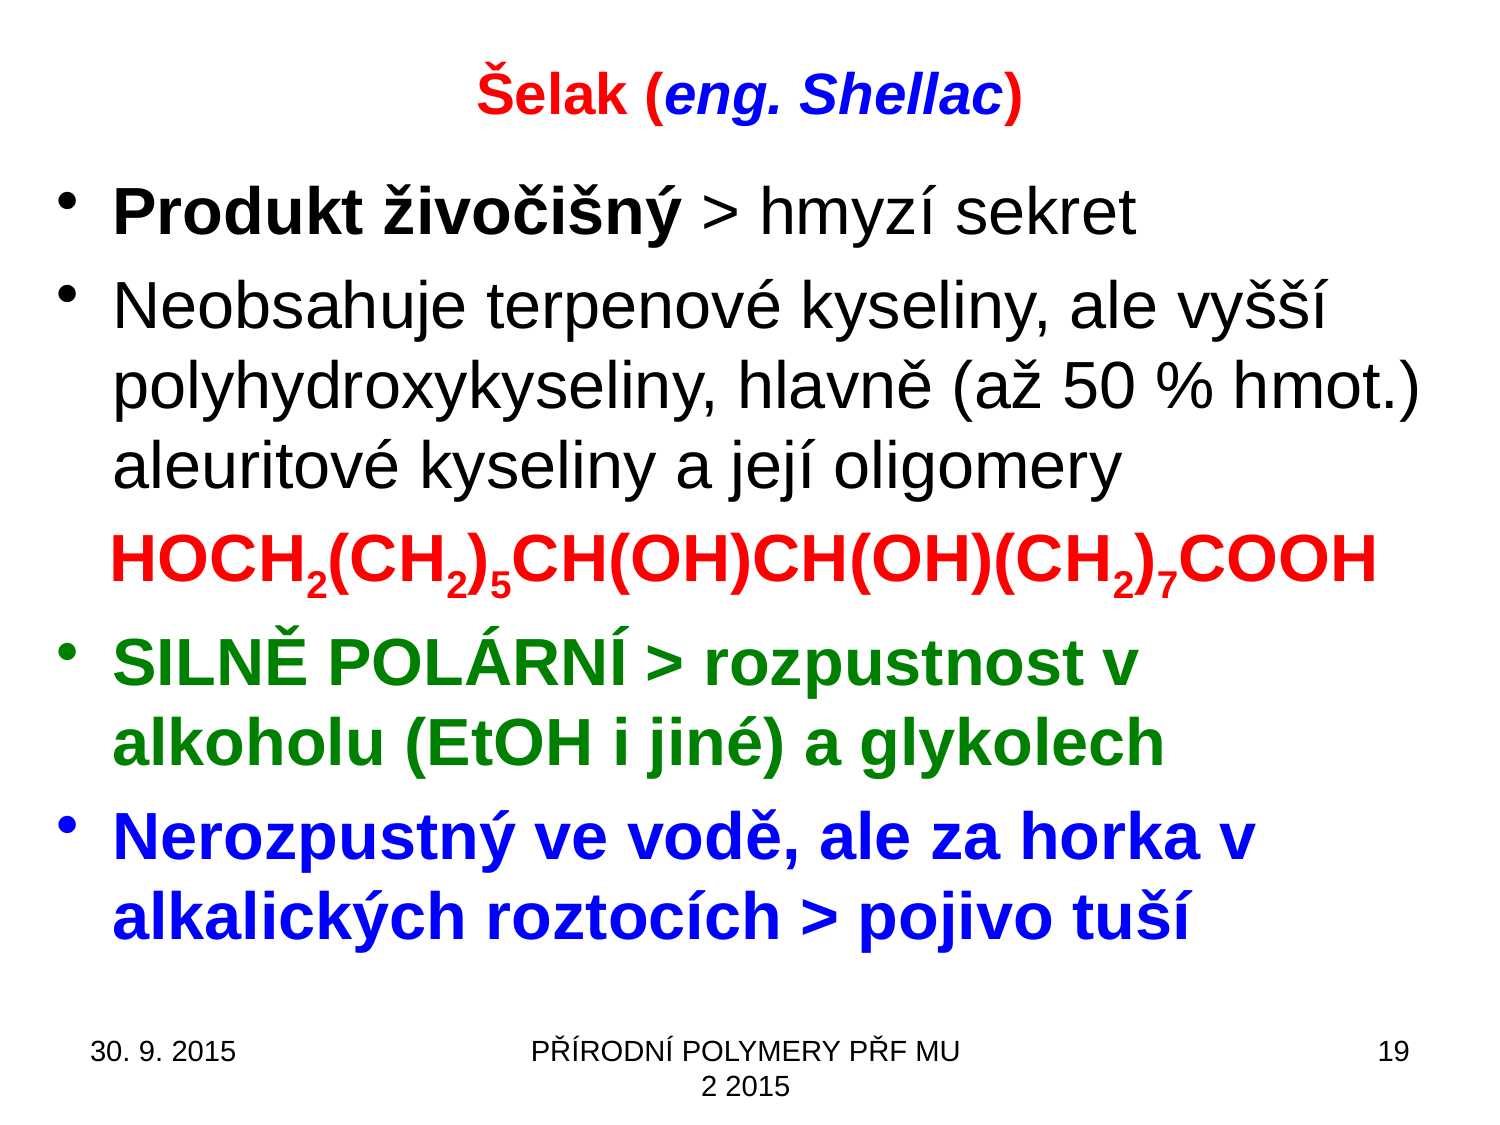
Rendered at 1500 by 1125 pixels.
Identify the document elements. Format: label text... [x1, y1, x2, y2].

footer PŘÍRODNÍ POLYMERY PŘF MU 2 2015 [512, 1024, 988, 1103]
slide_number 19 [1074, 1024, 1426, 1103]
list Produkt živočišný > hmyzí sekret Neobsahuje terpenové kyseliny, ale vyšší polyhydroxykyseliny, hlavně (až 50 % hmot.) aleuritové kyseliny a její oligomery HOCH2(CH2)5CH(OH)CH(OH)(CH2)7COOH SILNĚ POLÁRNÍ > rozpustnost v alkoholu (EtOH i jiné) a glykolech Nerozpustný ve vodě, ale za horka v alkalických roztocích > pojivo tuší [41, 160, 1448, 1006]
slide_number 30. 9. 2015 [74, 1024, 426, 1103]
title Šelak (eng. Shellac) [74, 44, 1426, 138]
